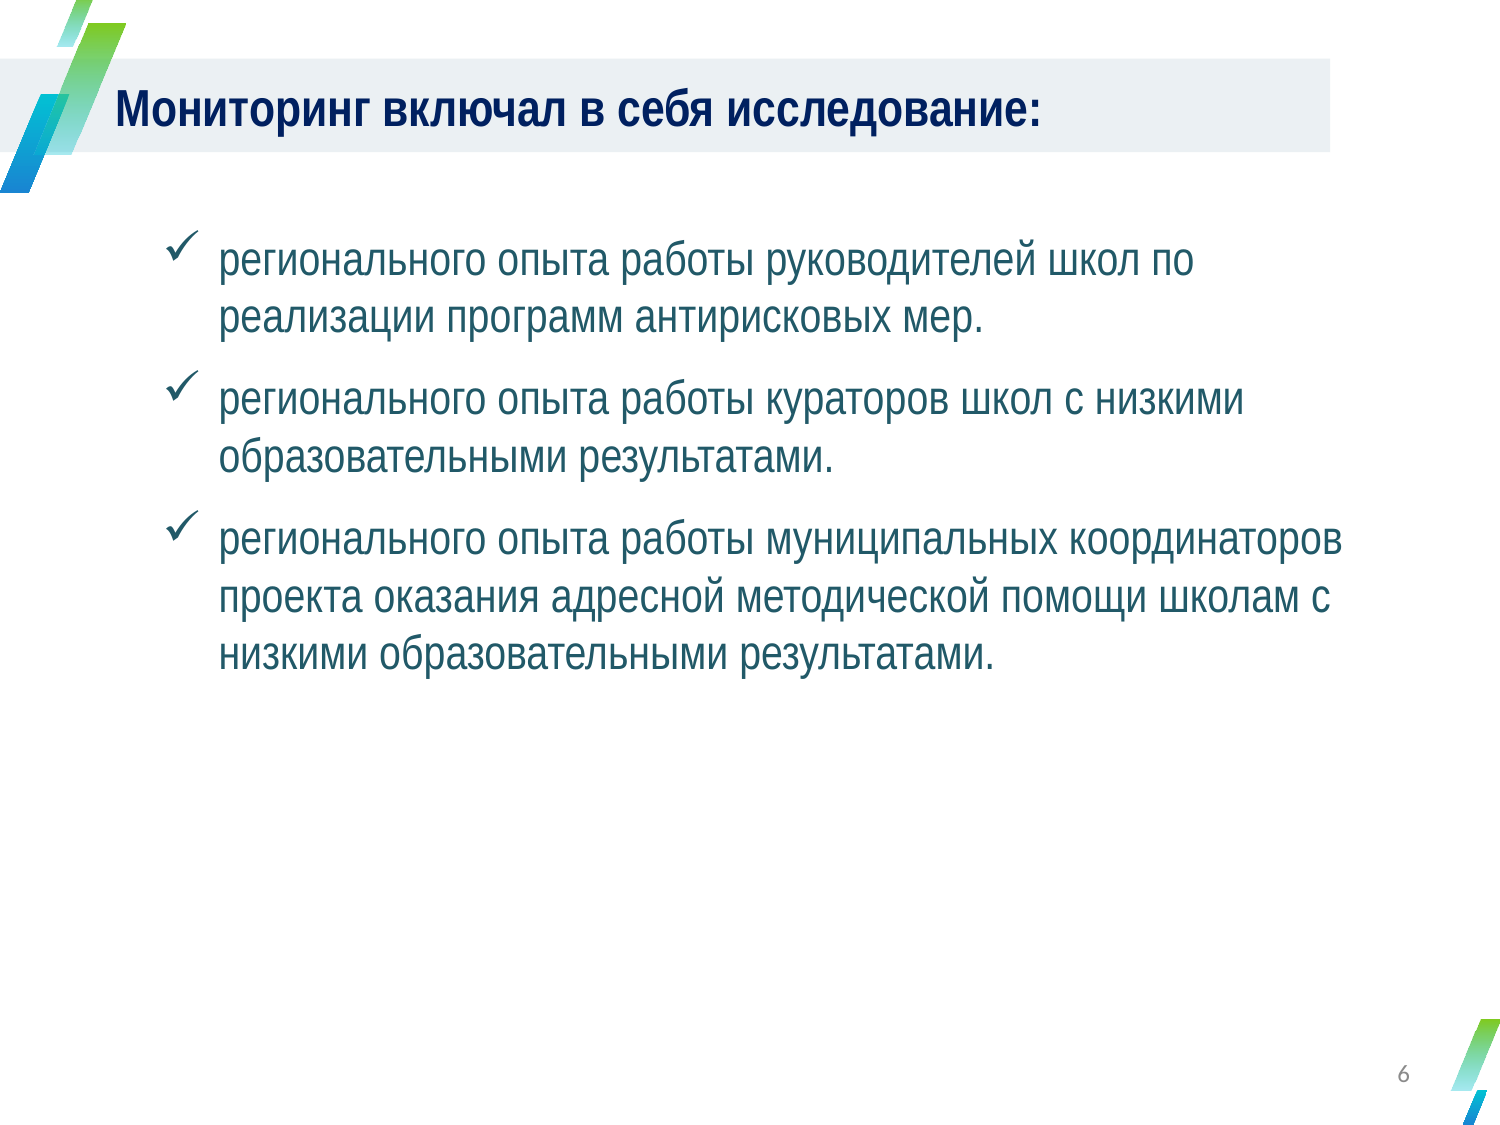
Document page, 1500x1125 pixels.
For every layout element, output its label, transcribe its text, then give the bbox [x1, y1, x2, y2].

slide_number 6 [1074, 1042, 1425, 1103]
text_box регионального опыта работы руководителей школ по реализации программ антирисковых мер. регионального опыта работы кураторов школ с низкими образовательными результатами. регионального опыта работы муниципальных координаторов проекта оказания адресной методической помощи школам с низкими образовательными результатами. [147, 219, 1390, 687]
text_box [0, 0, 1357, 193]
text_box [1450, 1019, 1500, 1125]
